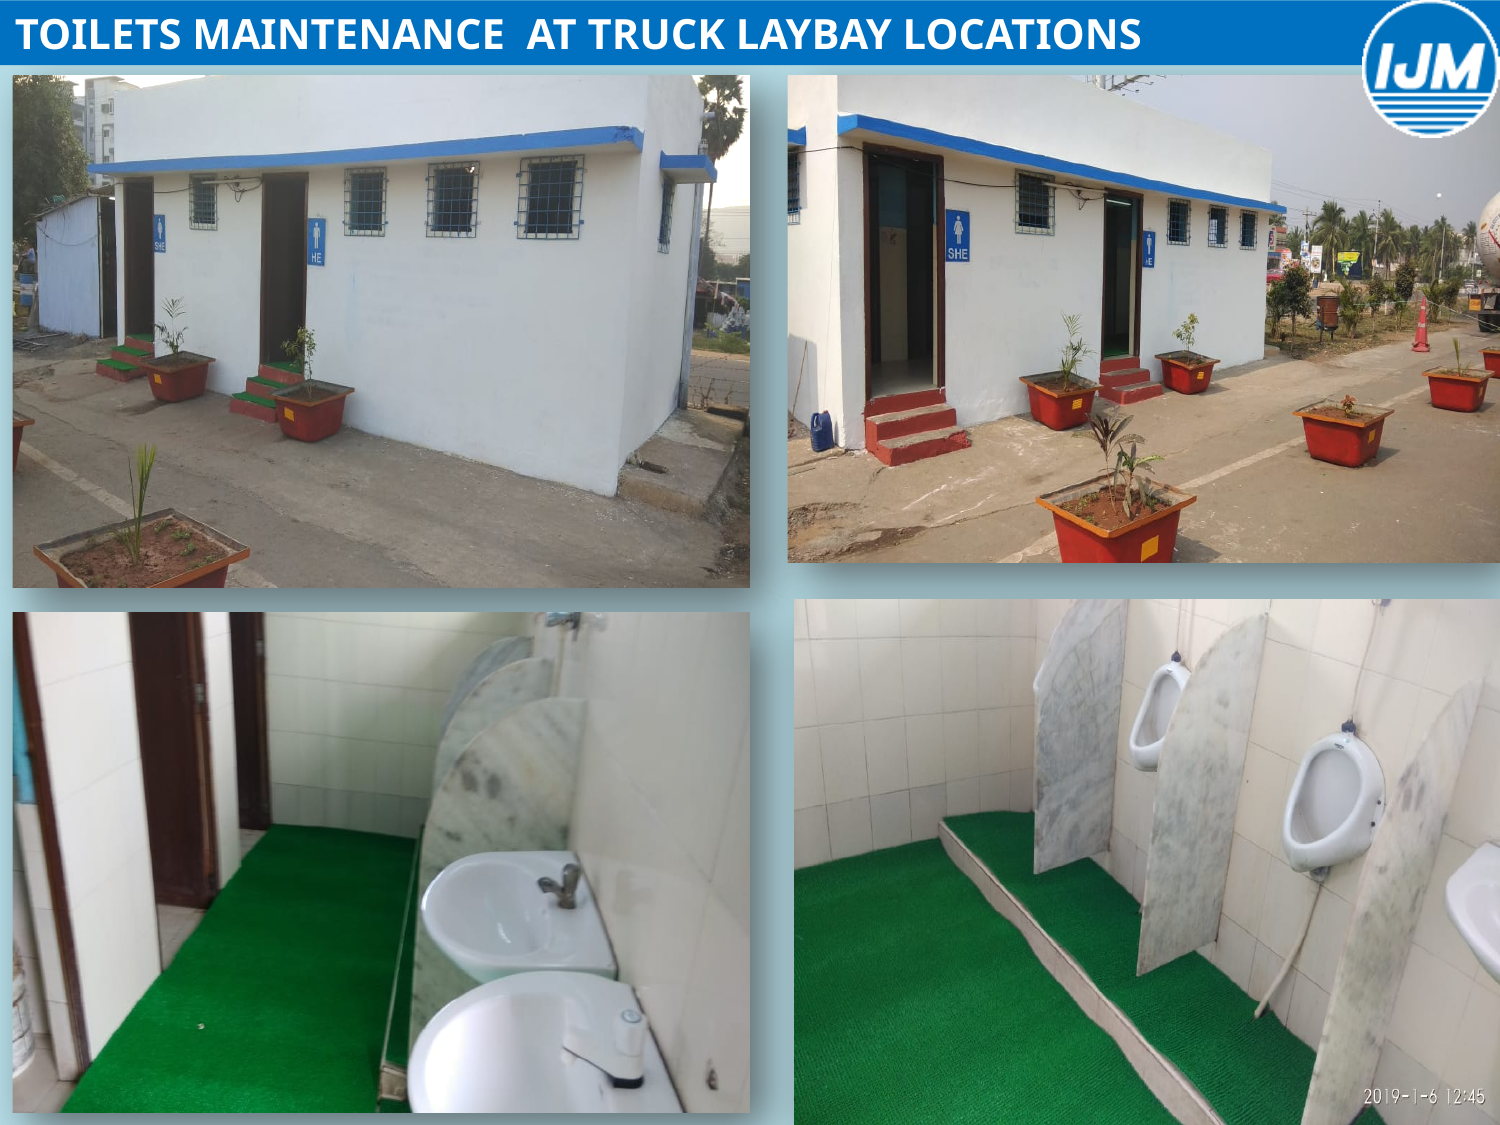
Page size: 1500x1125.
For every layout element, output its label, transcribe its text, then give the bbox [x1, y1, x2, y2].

picture [787, 0, 1500, 563]
picture [12, 612, 751, 1113]
picture [12, 74, 751, 588]
picture [794, 599, 1500, 1125]
text_box TOILETS MAINTENANCE AT TRUCK LAYBAY LOCATIONS [0, 0, 1360, 66]
